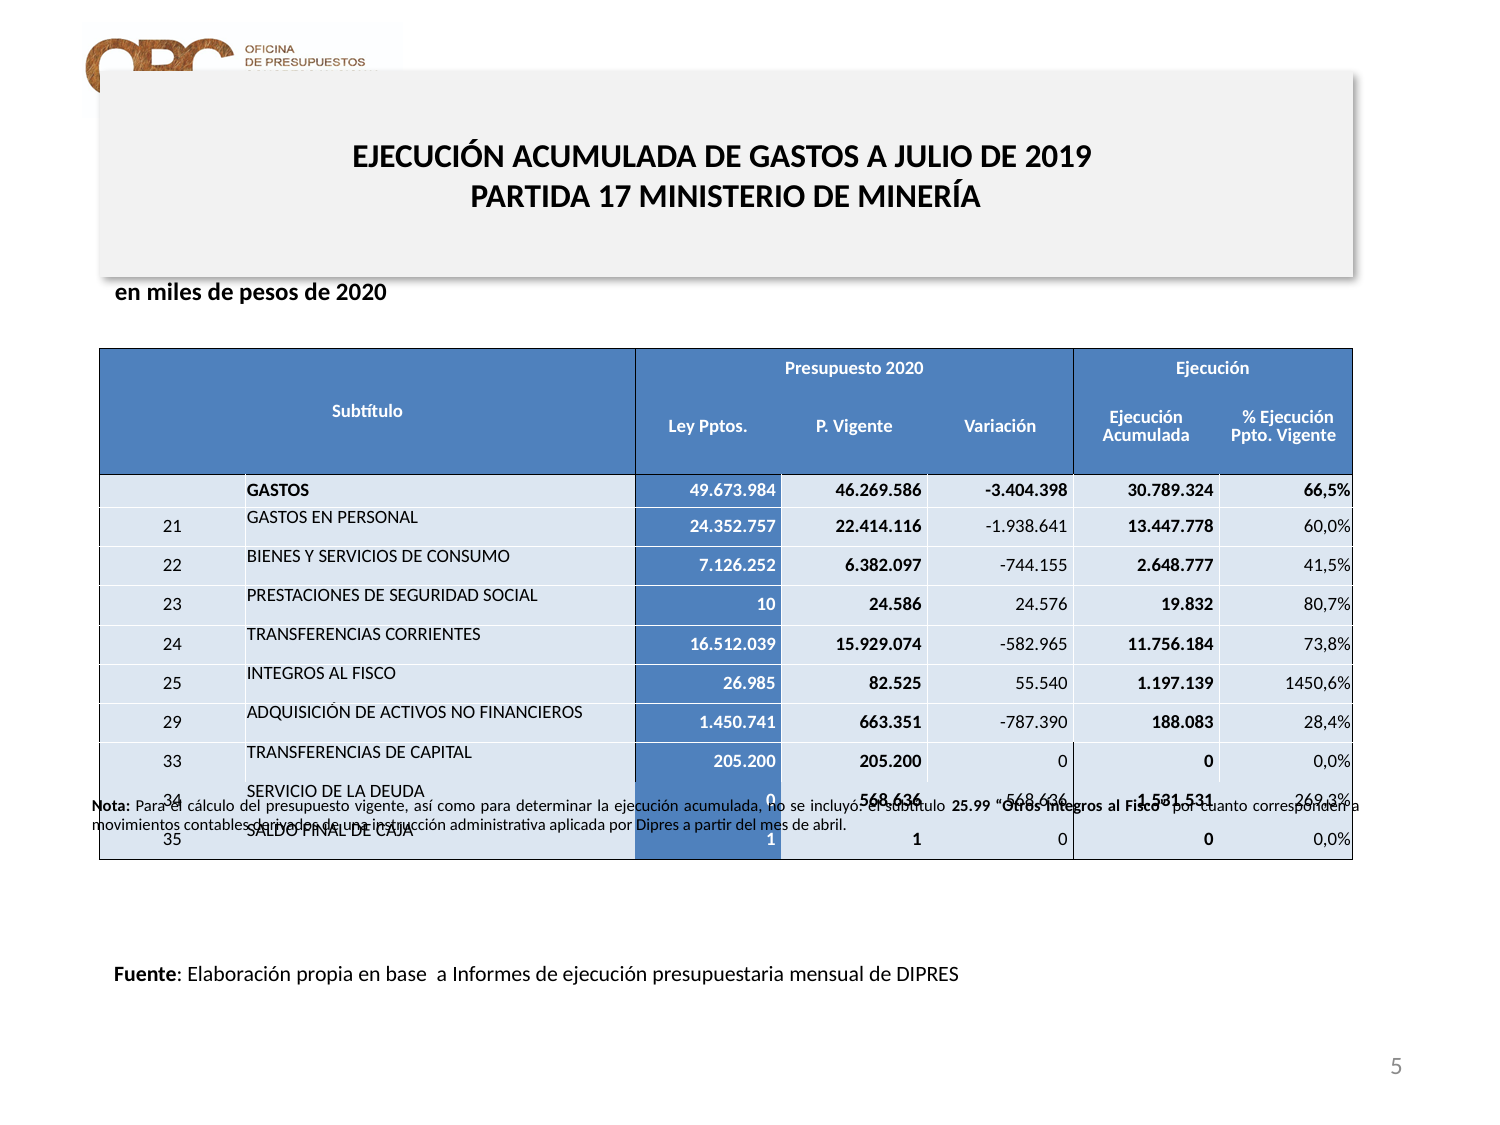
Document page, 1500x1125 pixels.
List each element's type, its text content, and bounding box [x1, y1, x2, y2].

table_cell -787.390 [928, 704, 1073, 742]
table_cell TRANSFERENCIAS CORRIENTES [246, 626, 635, 664]
table_cell Ejecución Acumulada [1074, 380, 1219, 474]
table_cell 1.197.139 [1074, 665, 1219, 703]
table_cell 1 [635, 849, 781, 859]
table_cell 66,5% [1220, 475, 1352, 507]
table_cell 29 [100, 704, 245, 742]
table_cell 23 [100, 586, 245, 625]
table_cell 21 [100, 508, 245, 546]
table_cell TRANSFERENCIAS DE CAPITAL [246, 743, 635, 782]
table_cell INTEGROS AL FISCO [246, 665, 635, 703]
table_cell 24 [100, 626, 245, 664]
table_cell 663.351 [782, 704, 927, 742]
table_cell GASTOS EN PERSONAL [246, 508, 635, 546]
table_cell Variación [927, 380, 1073, 474]
table_cell P. Vigente [781, 380, 927, 474]
table_cell [100, 475, 245, 507]
table_cell 2.648.777 [1074, 547, 1219, 585]
table_header Presupuesto 2020 [636, 349, 1073, 380]
table_cell 0 [1074, 743, 1219, 782]
text_box Nota: Para el cálculo del presupuesto vigente, así como para determinar la ejecución acumulada, no se incluyó: el subtítulo 25.99 “Otros Íntegros al Fisco” por cuanto corresponden a movimientos contables derivados de una instrucción administrativa aplicada por Dipres a partir del mes de abril. [77, 786, 1375, 849]
table_cell 24.576 [928, 586, 1073, 625]
table_cell -582.965 [928, 626, 1073, 664]
table_cell GASTOS [246, 475, 635, 507]
footer Fuente: Elaboración propia en base a Informes de ejecución presupuestaria mensual de DIPRES [99, 952, 1301, 1000]
table_cell 7.126.252 [636, 547, 781, 585]
table_cell 35 [100, 849, 245, 859]
table_cell -3.404.398 [928, 475, 1073, 507]
table_cell 33 [100, 743, 245, 782]
table_cell 26.985 [636, 665, 781, 703]
table_cell 1 [781, 849, 927, 859]
table_cell 13.447.778 [1074, 508, 1219, 546]
slide_number 5 [1067, 1035, 1418, 1095]
table_cell 73,8% [1220, 626, 1352, 664]
table_cell 24.586 [782, 586, 927, 625]
table_cell 16.512.039 [636, 626, 781, 664]
table_cell 568.636 [927, 782, 1073, 786]
text_box en miles de pesos de 2020 [100, 268, 1306, 314]
table_cell 188.083 [1074, 704, 1219, 742]
table_cell 15.929.074 [782, 626, 927, 664]
table_cell 1.531.531 [1074, 782, 1219, 786]
table_cell 0 [928, 743, 1073, 782]
table_cell 0,0% [1219, 849, 1352, 859]
table_cell 269,3% [1219, 782, 1352, 786]
table_cell 82.525 [782, 665, 927, 703]
table_header Subtítulo [100, 349, 635, 474]
table_cell 22 [100, 547, 245, 585]
table_cell 55.540 [928, 665, 1073, 703]
table_cell 30.789.324 [1074, 475, 1219, 507]
table_cell 24.352.757 [636, 508, 781, 546]
table_cell 0 [927, 849, 1073, 859]
table_cell 0 [1074, 849, 1219, 859]
table_cell 1450,6% [1220, 665, 1352, 703]
table_cell 19.832 [1074, 586, 1219, 625]
table_cell 22.414.116 [782, 508, 927, 546]
table_cell 34 [100, 782, 245, 786]
table_cell % Ejecución Ppto. Vigente [1219, 380, 1352, 474]
title EJECUCIÓN ACUMULADA DE GASTOS A JULIO DE 2019 PARTIDA 17 MINISTERIO DE MINERÍA [100, 71, 1353, 276]
picture [82, 22, 403, 118]
table_cell 6.382.097 [782, 547, 927, 585]
table_cell 25 [100, 665, 245, 703]
table_cell 10 [636, 586, 781, 625]
table_cell 1.450.741 [636, 704, 781, 742]
table_cell -1.938.641 [928, 508, 1073, 546]
table_cell -744.155 [928, 547, 1073, 585]
table_cell 11.756.184 [1074, 626, 1219, 664]
table_cell 80,7% [1220, 586, 1352, 625]
table_cell PRESTACIONES DE SEGURIDAD SOCIAL [246, 586, 635, 625]
table_cell 0,0% [1220, 743, 1352, 782]
table_cell SALDO FINAL DE CAJA [245, 849, 635, 859]
table_cell 205.200 [636, 743, 781, 782]
table_cell 205.200 [782, 743, 927, 782]
table_cell Ley Pptos. [636, 380, 781, 474]
table_cell 28,4% [1220, 704, 1352, 742]
table_cell 0 [635, 782, 781, 786]
table_cell ADQUISICIÓN DE ACTIVOS NO FINANCIEROS [246, 704, 635, 742]
table_cell 41,5% [1220, 547, 1352, 585]
table_cell SERVICIO DE LA DEUDA [245, 782, 635, 786]
table_cell 568.636 [781, 782, 927, 786]
table_cell 49.673.984 [636, 475, 781, 507]
table_cell 46.269.586 [782, 475, 927, 507]
table_cell BIENES Y SERVICIOS DE CONSUMO [246, 547, 635, 585]
table_header Ejecución [1074, 349, 1352, 380]
table_cell 60,0% [1220, 508, 1352, 546]
